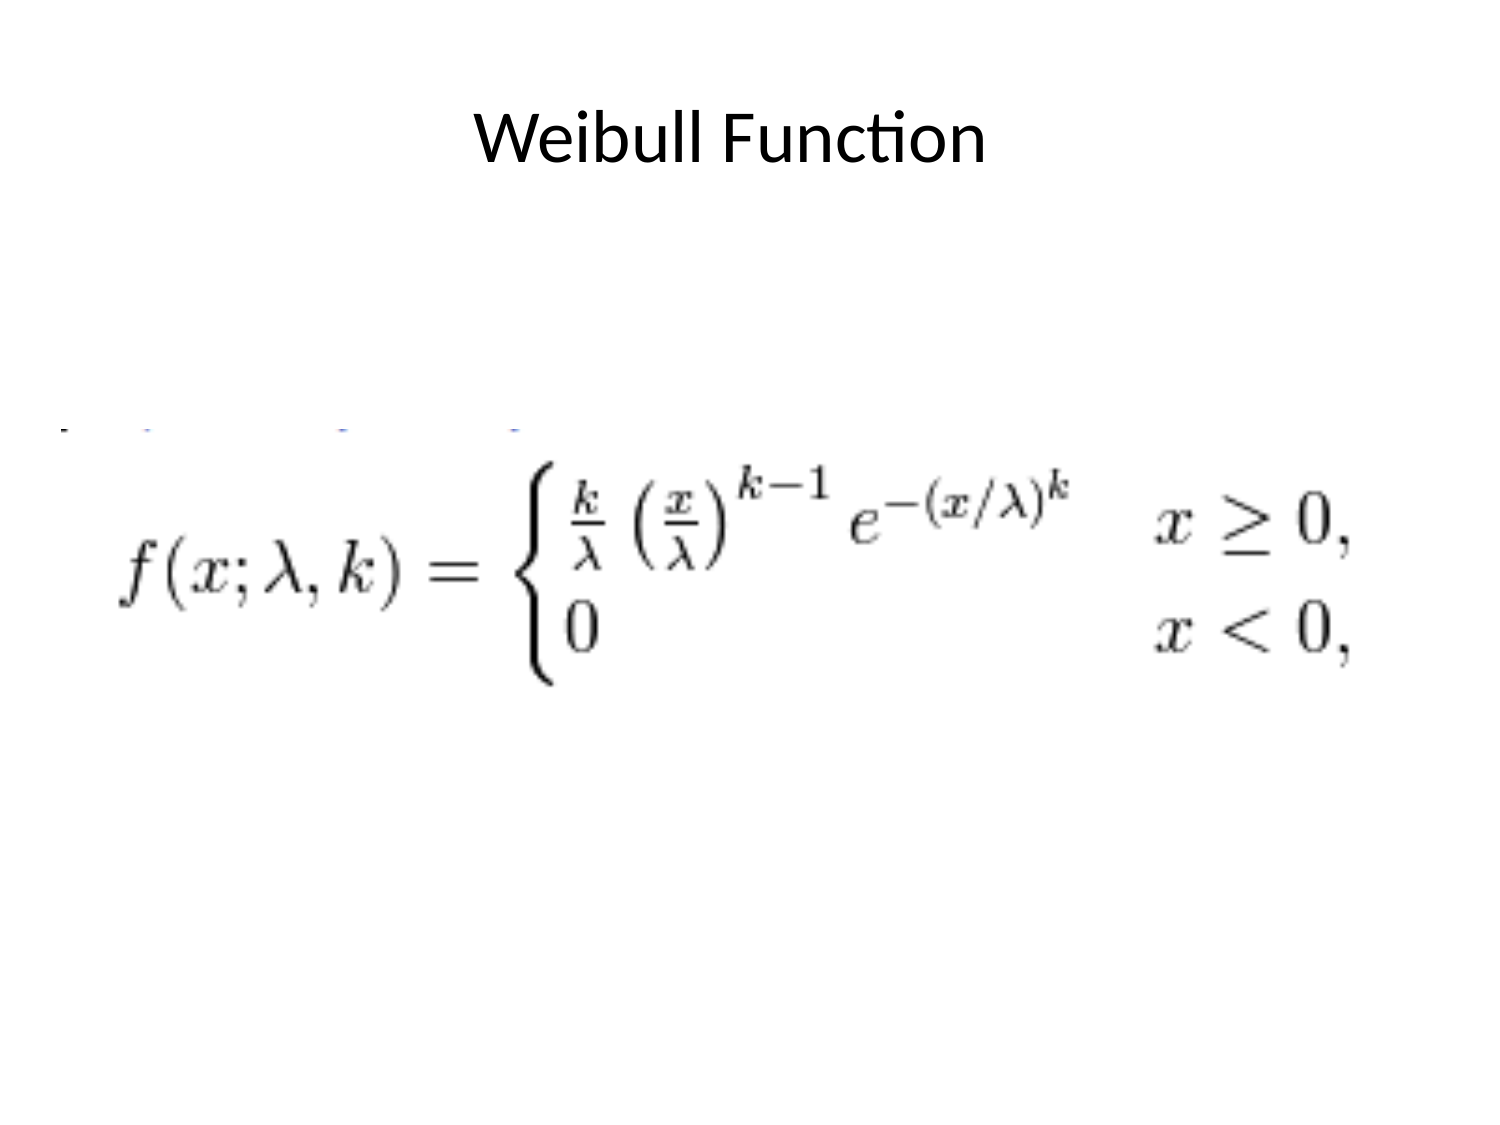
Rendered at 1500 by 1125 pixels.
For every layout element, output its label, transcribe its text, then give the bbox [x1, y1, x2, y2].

picture [61, 429, 1443, 721]
text_box Weibull Function [269, 80, 1192, 186]
